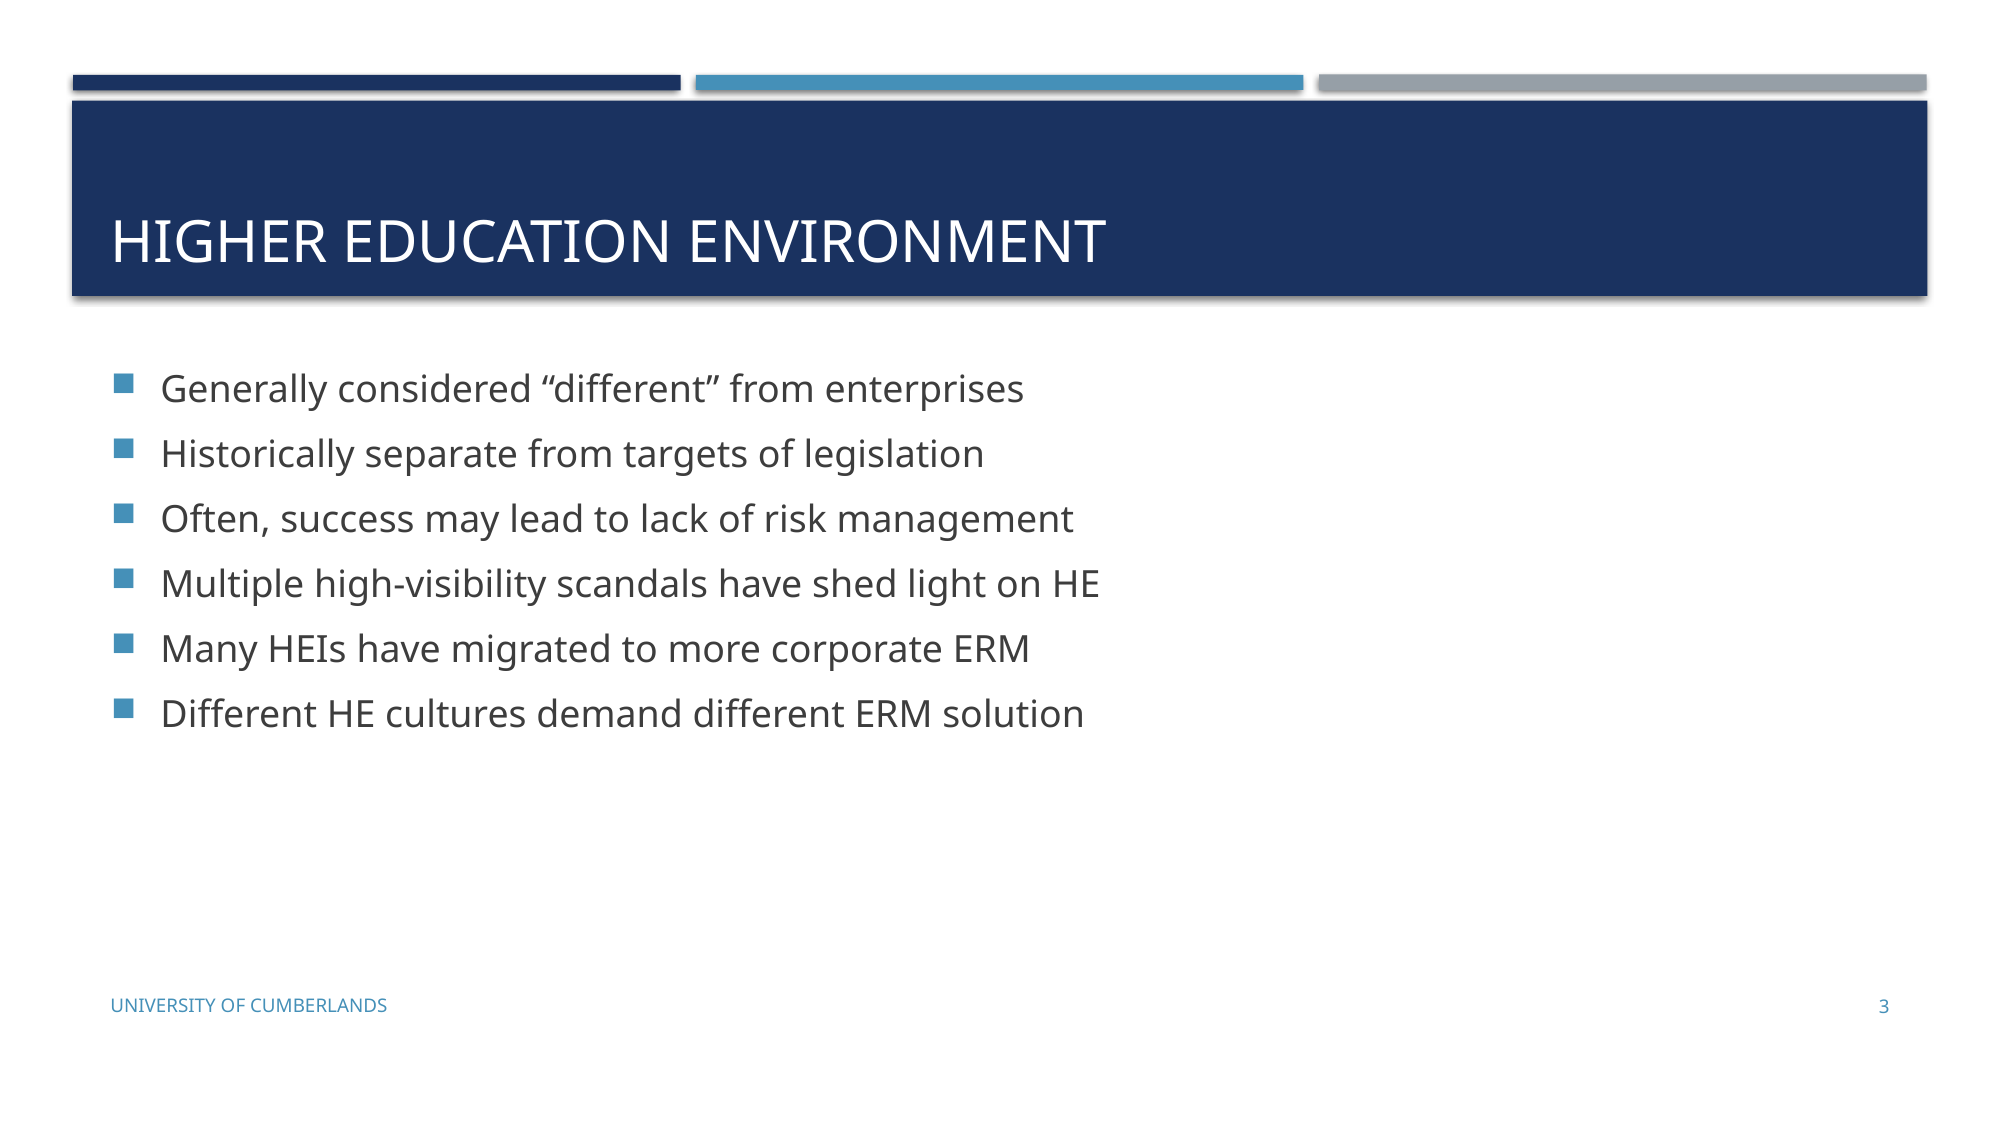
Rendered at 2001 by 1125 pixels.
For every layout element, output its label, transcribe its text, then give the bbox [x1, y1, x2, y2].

footer University of Cumberlands [95, 976, 1230, 1037]
list Generally considered “different” from enterprises Historically separate from targets of legislation Often, success may lead to lack of risk management Multiple high-visibility scandals have shed light on HE Many HEIs have migrated to more corporate ERM Different HE cultures demand different ERM solution [95, 357, 1905, 962]
title Higher education environment [95, 115, 1905, 282]
slide_number 3 [1732, 977, 1905, 1037]
